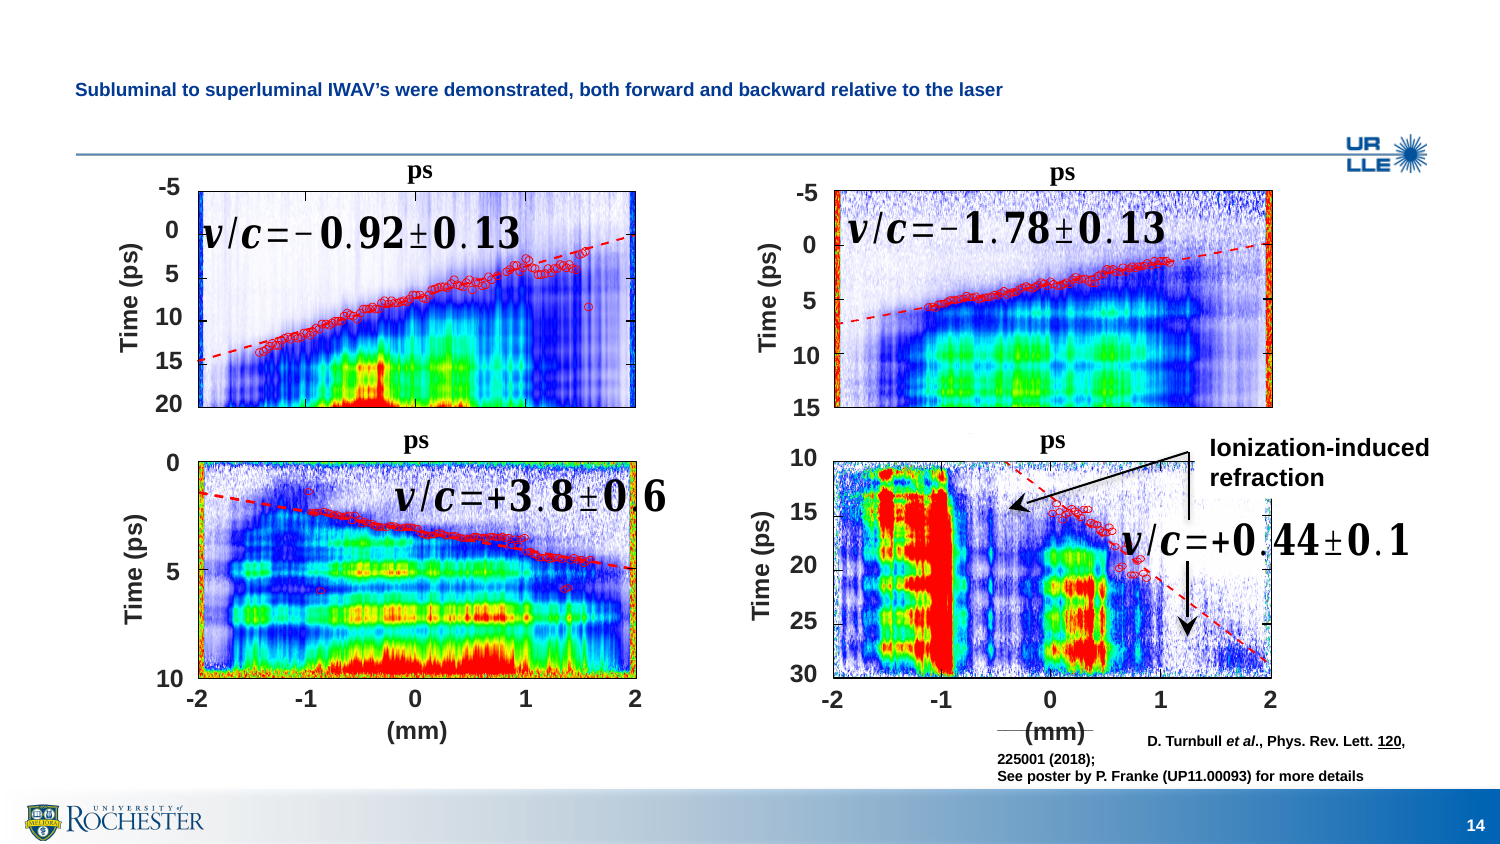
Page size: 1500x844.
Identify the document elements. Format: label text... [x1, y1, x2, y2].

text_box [116, 413, 668, 745]
text_box Ionization-induced refraction [1415, 423, 1464, 499]
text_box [750, 145, 1274, 412]
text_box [743, 413, 1412, 746]
title Subluminal to superluminal IWAV’s were demonstrated, both forward and backward relative to the laser [75, 68, 1049, 110]
footer ____________ D. Turnbull et al., Phys. Rev. Lett. 120, 225001 (2018); See poster by P. Franke (UP11.00093) for more details [997, 739, 1426, 785]
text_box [1008, 451, 1189, 509]
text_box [107, 144, 638, 419]
